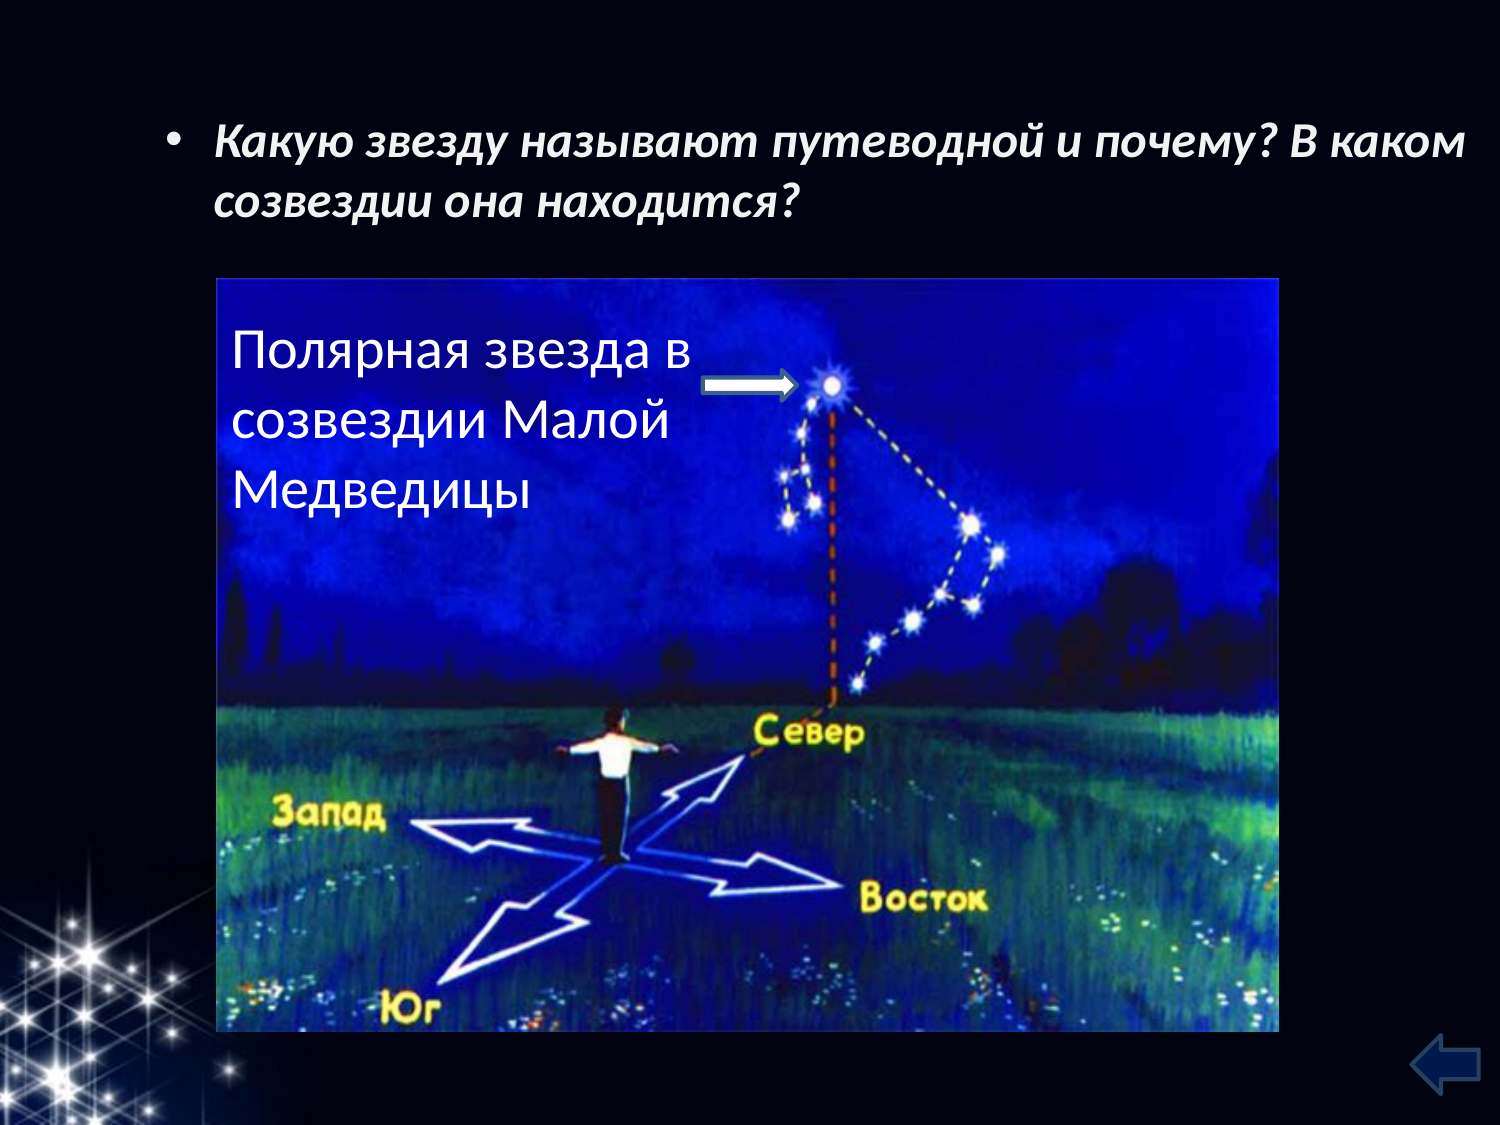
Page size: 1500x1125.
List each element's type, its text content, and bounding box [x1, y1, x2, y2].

list Какую звезду называют путеводной и почему? В каком созвездии она находится? [150, 99, 1500, 238]
text_box [1409, 1033, 1481, 1096]
picture [0, 0, 1500, 1125]
